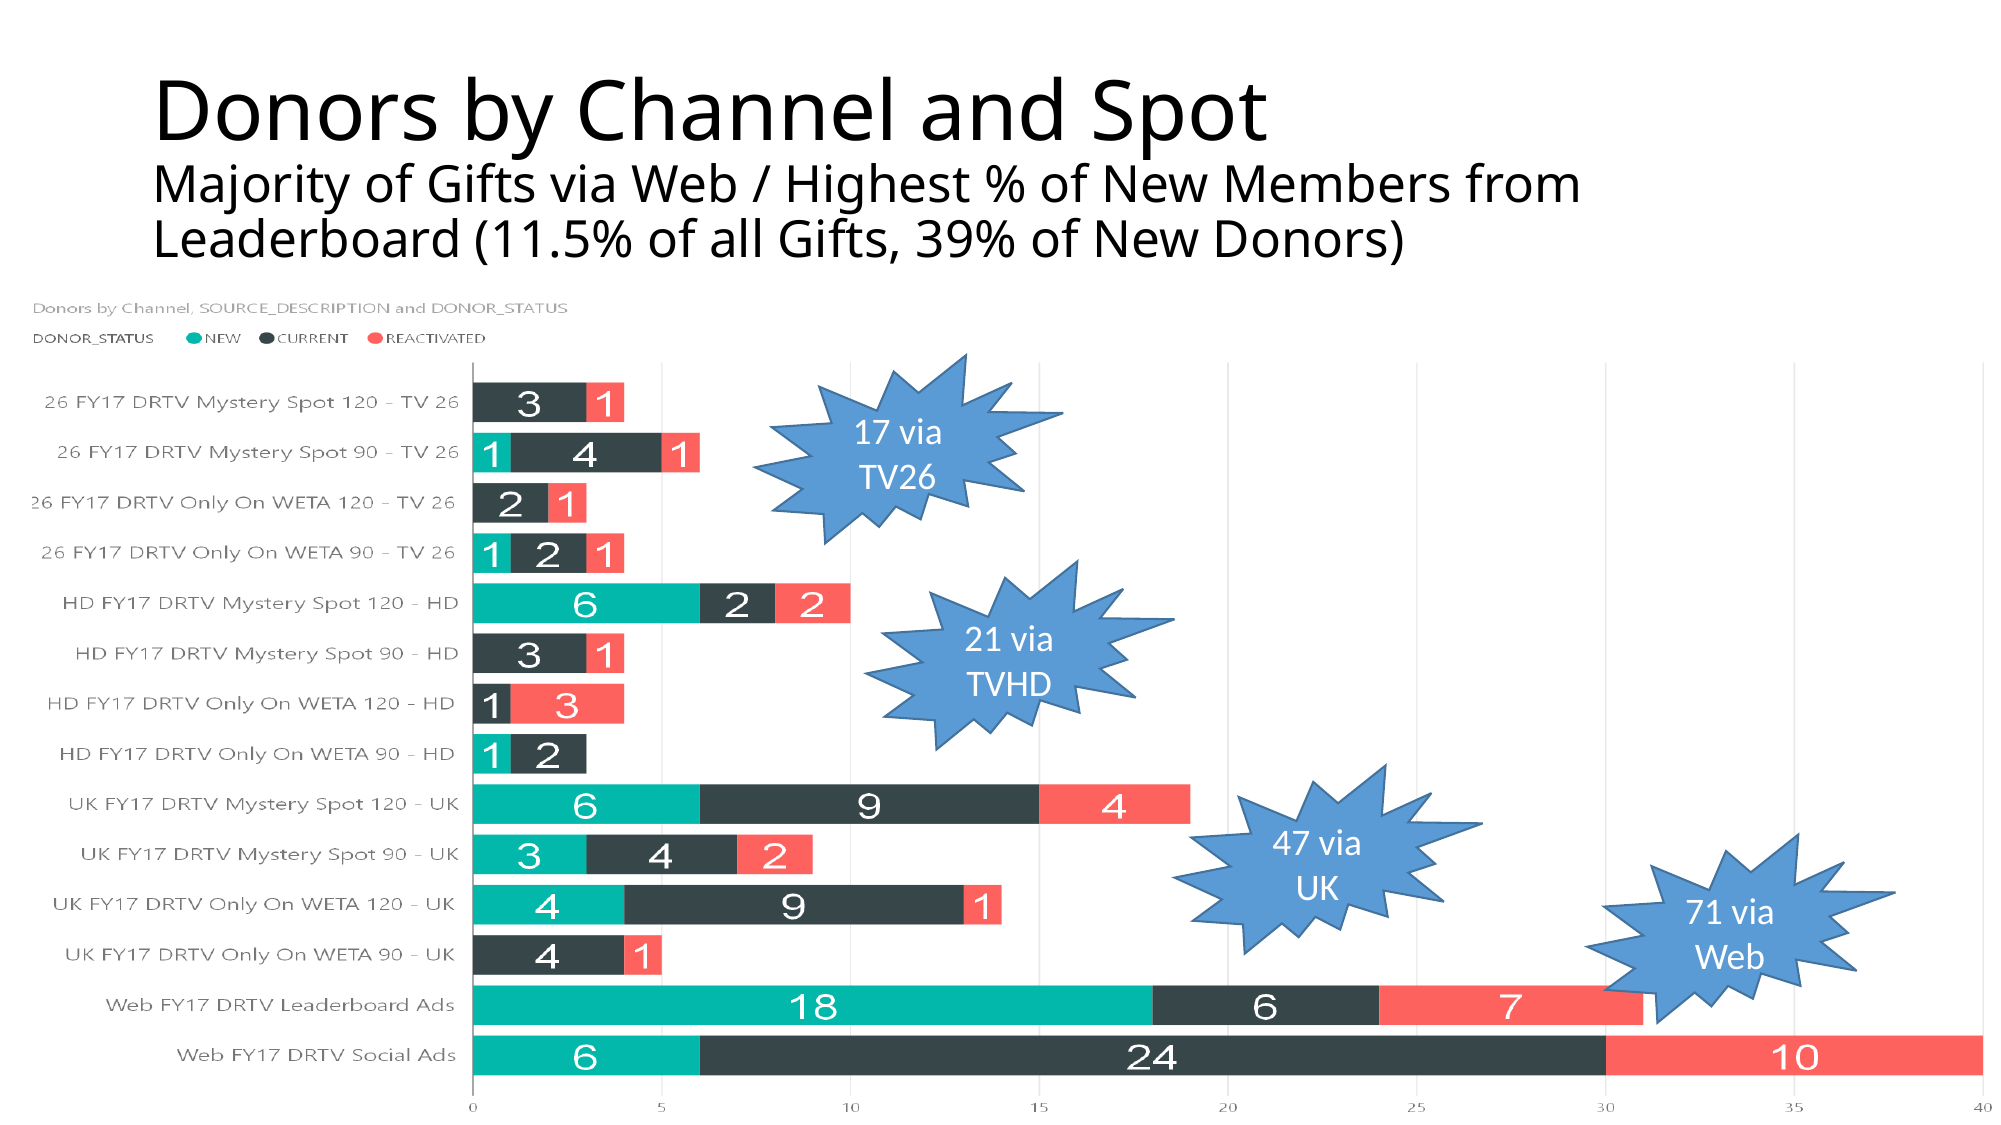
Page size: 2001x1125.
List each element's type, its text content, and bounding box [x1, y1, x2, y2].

picture [24, 299, 2000, 1125]
title Donors by Channel and Spot Majority of Gifts via Web / Highest % of New Members from Leaderboard (11.5% of all Gifts, 39% of New Donors) [137, 59, 1863, 278]
